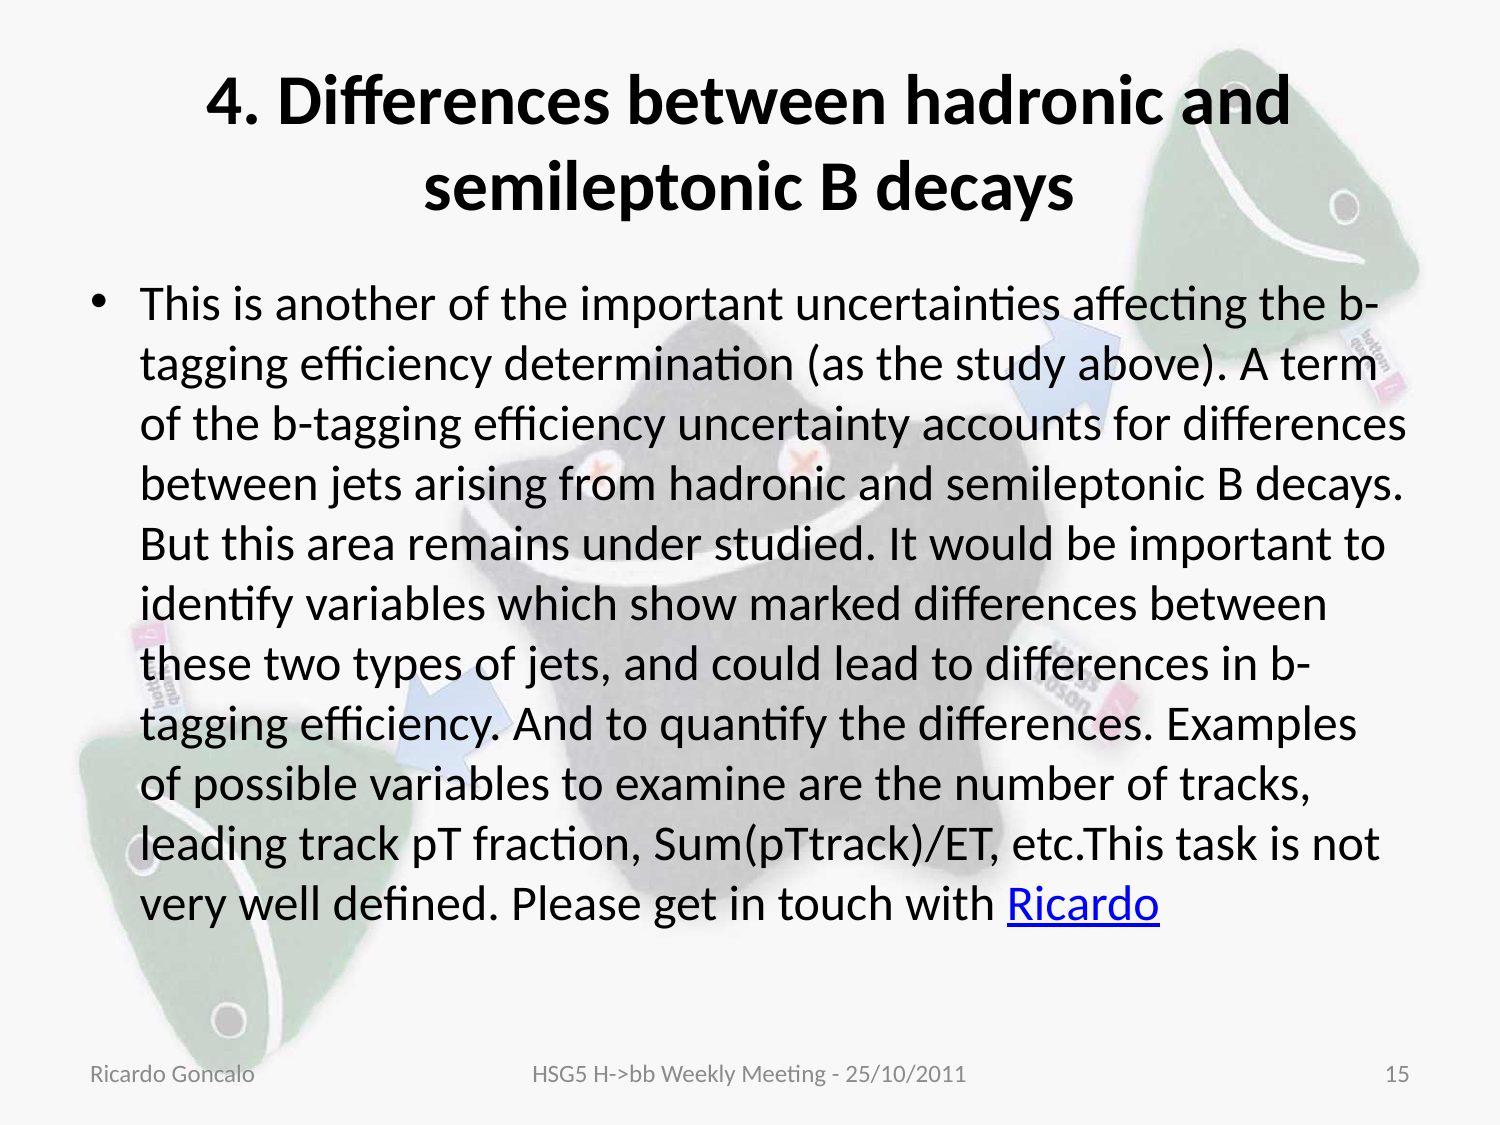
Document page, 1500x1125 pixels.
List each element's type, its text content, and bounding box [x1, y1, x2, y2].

title 4. Differences between hadronic and semileptonic B decays [75, 45, 1425, 233]
footer HSG5 H->bb Weekly Meeting - 25/10/2011 [512, 1042, 988, 1103]
slide_number Ricardo Goncalo [75, 1042, 425, 1103]
slide_number 15 [1074, 1042, 1425, 1103]
picture [0, 0, 1500, 1125]
list This is another of the important uncertainties affecting the b-tagging efficiency determination (as the study above). A term of the b-tagging efficiency uncertainty accounts for differences between jets arising from hadronic and semileptonic B decays. But this area remains under studied. It would be important to identify variables which show marked differences between these two types of jets, and could lead to differences in b-tagging efficiency. And to quantify the differences. Examples of possible variables to examine are the number of tracks, leading track pT fraction, Sum(pTtrack)/ET, etc.This task is not very well defined. Please get in touch with Ricardo [75, 262, 1425, 1005]
